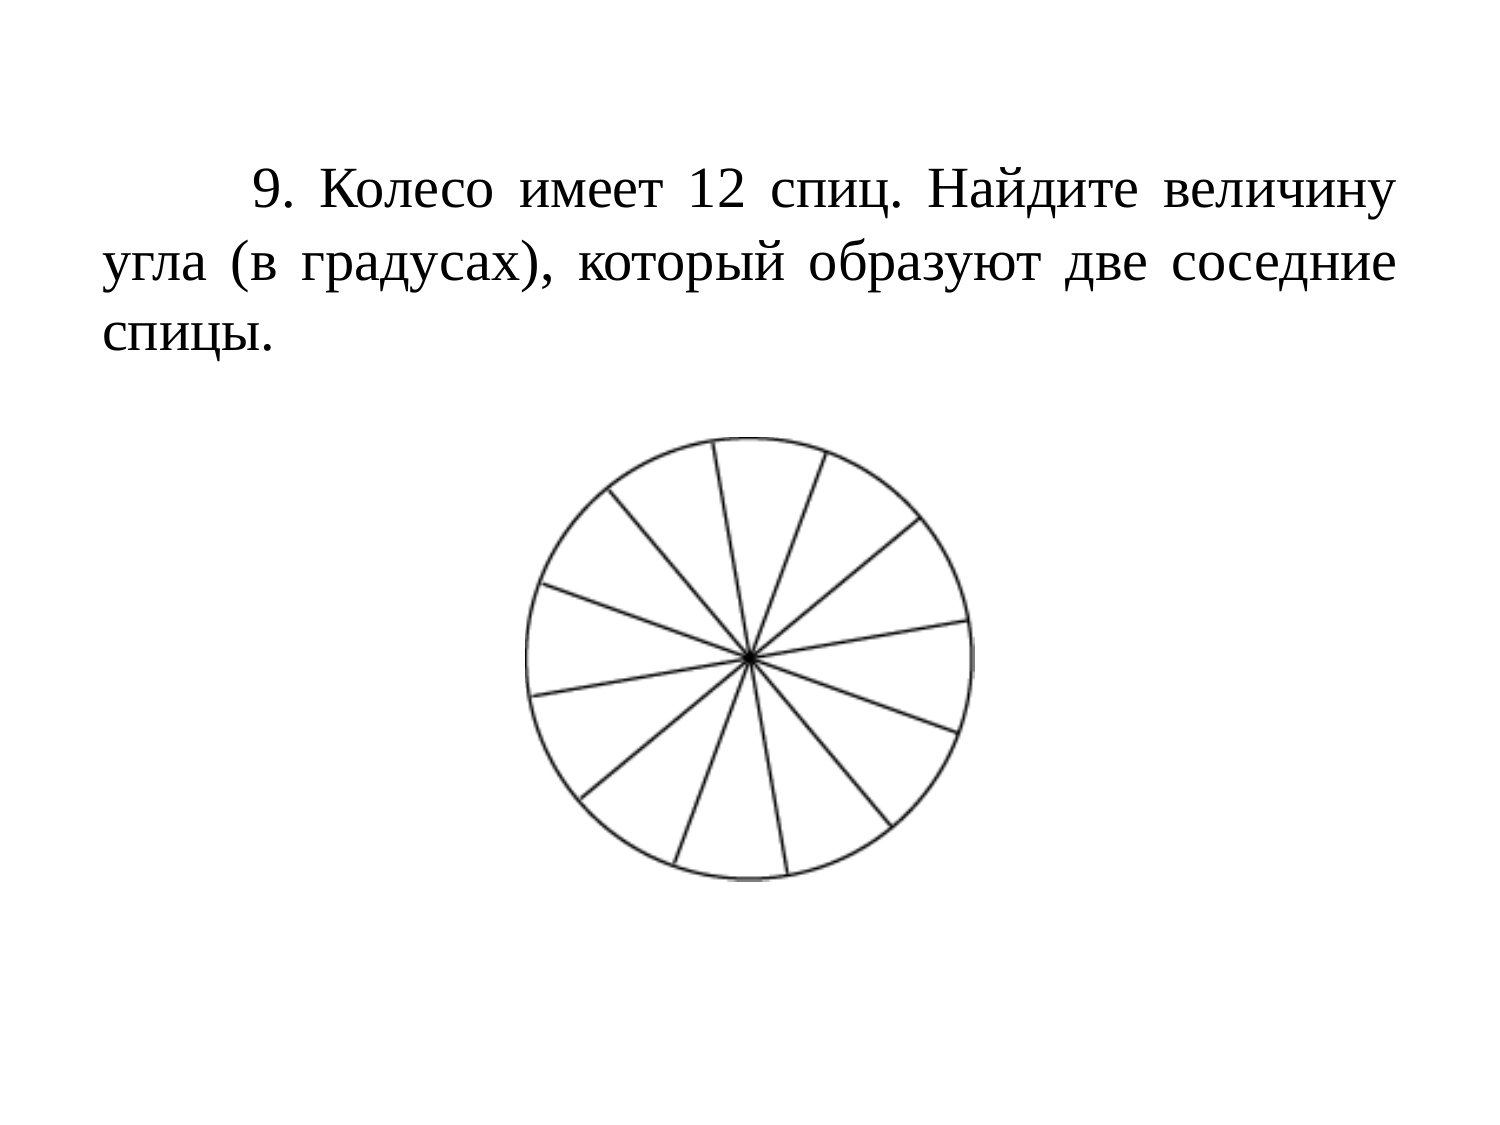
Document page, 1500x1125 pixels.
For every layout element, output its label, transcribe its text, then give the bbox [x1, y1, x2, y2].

picture [524, 437, 976, 882]
text_box 9. Колесо имеет 12 спиц. Найдите величину угла (в градусах), который образуют две соседние спицы. [87, 124, 1413, 370]
